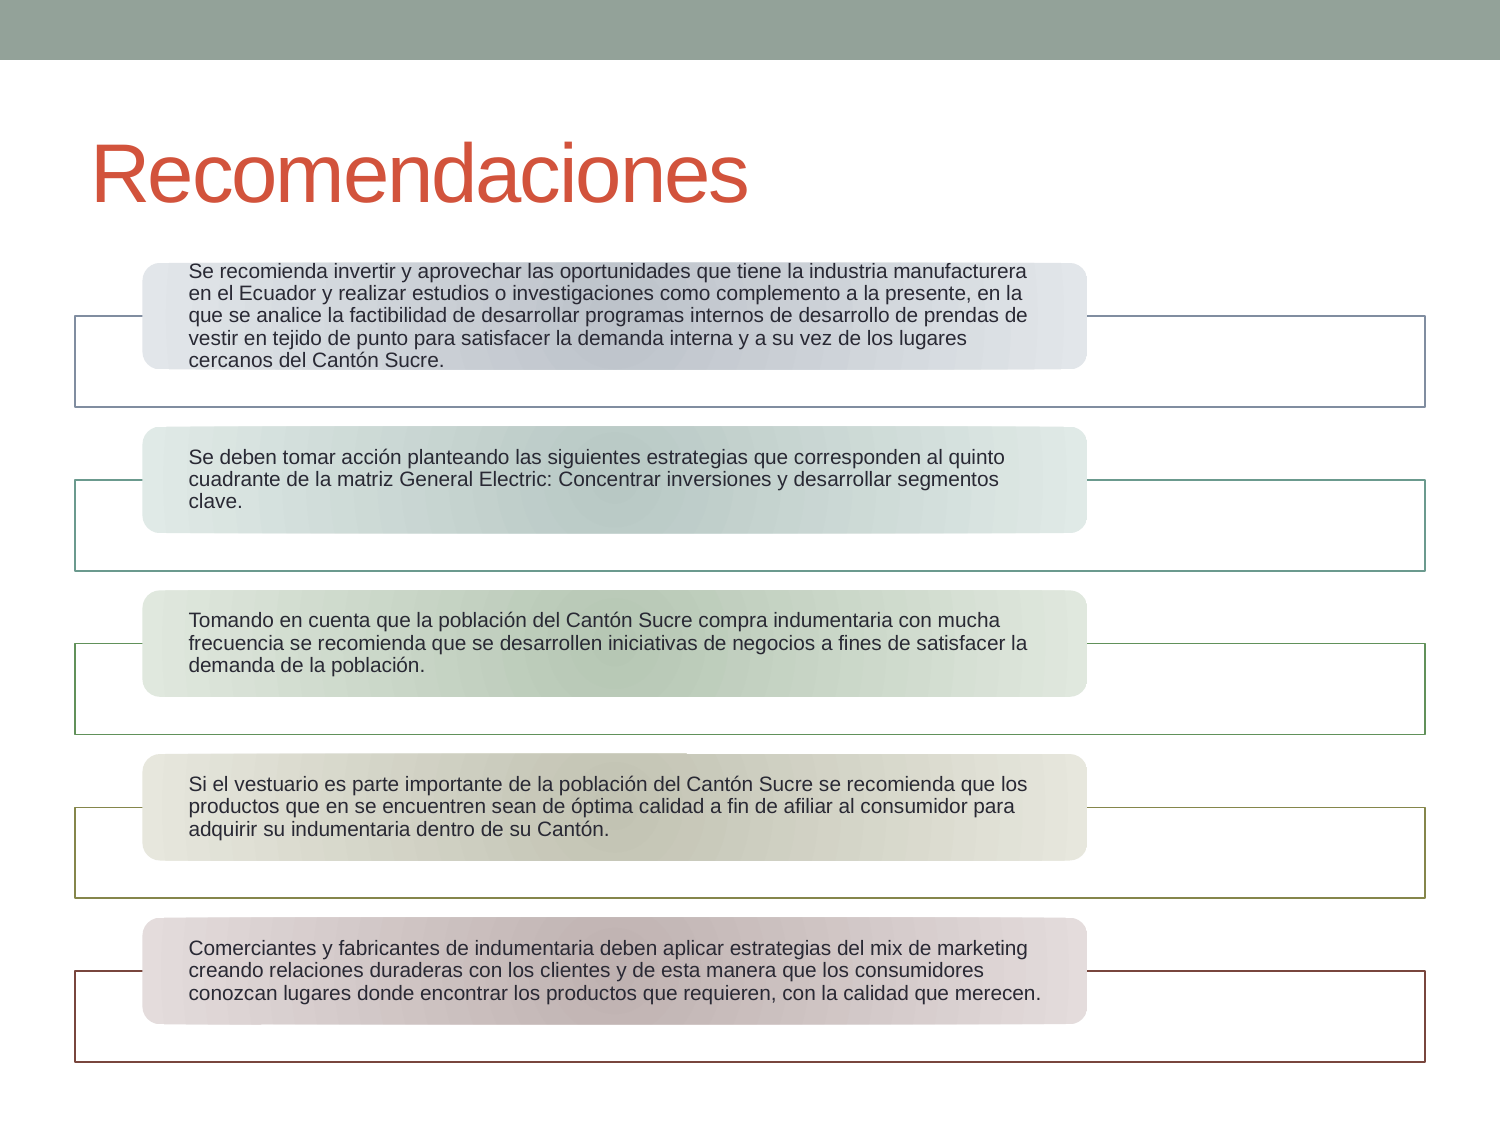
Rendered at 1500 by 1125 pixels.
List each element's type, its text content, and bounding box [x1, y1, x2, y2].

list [74, 262, 1426, 1063]
title Recomendaciones [75, 87, 1425, 250]
